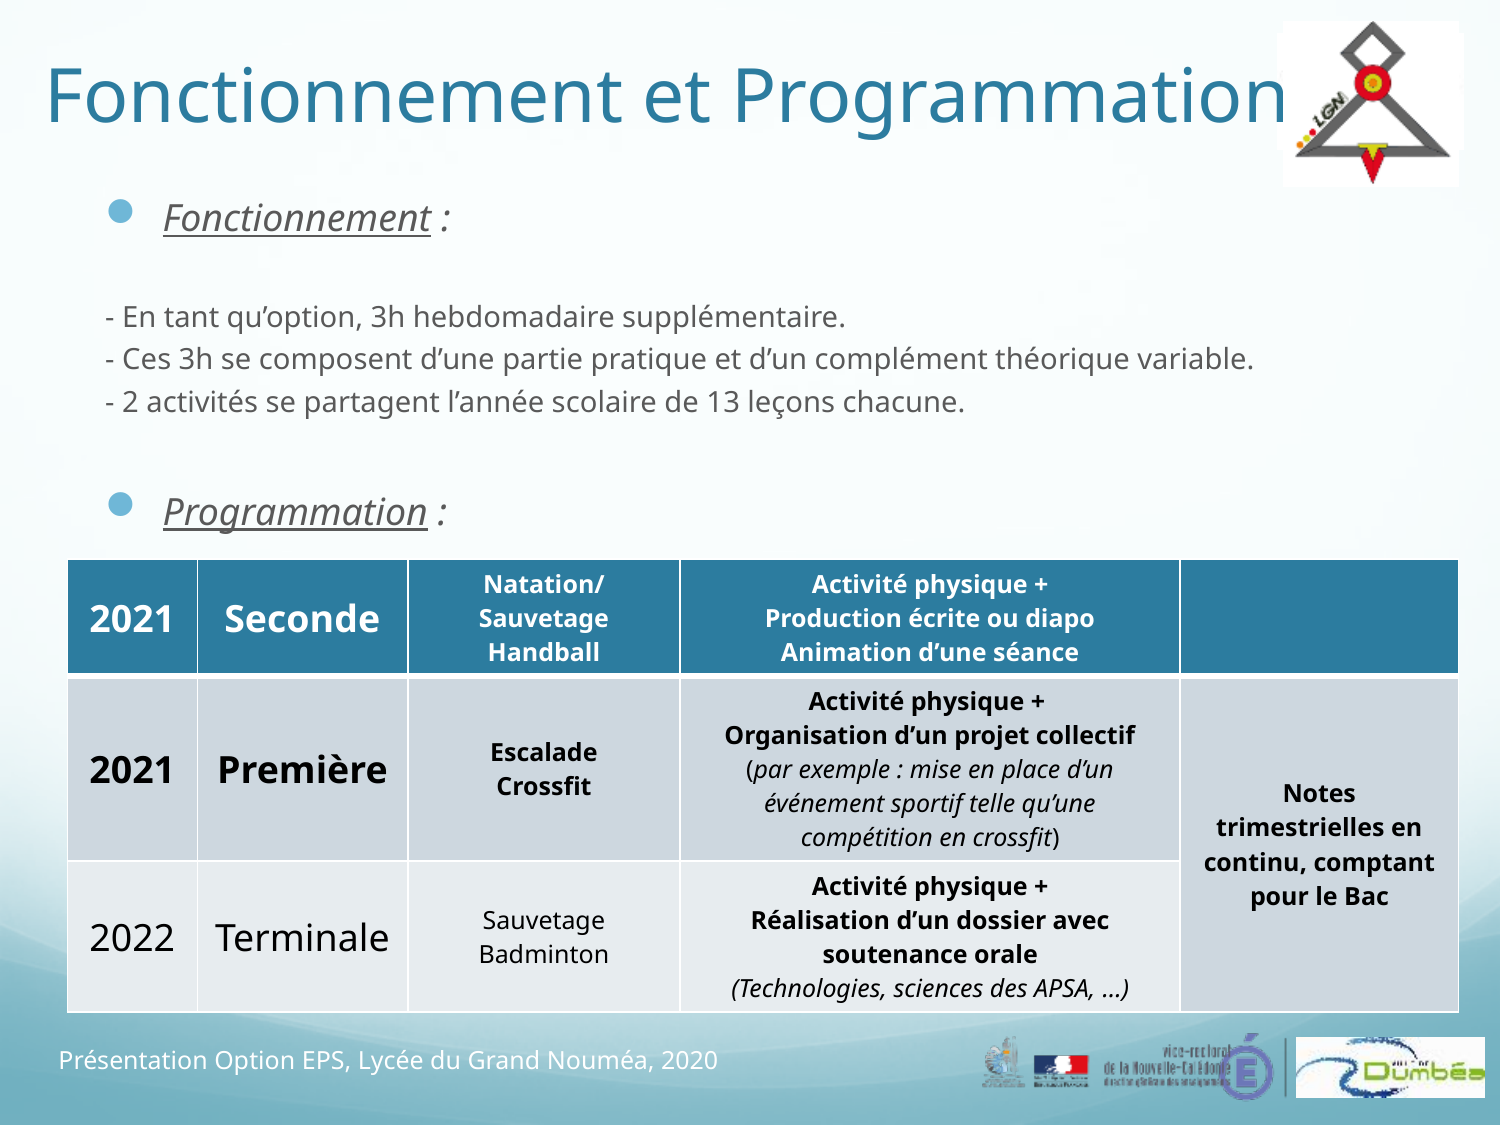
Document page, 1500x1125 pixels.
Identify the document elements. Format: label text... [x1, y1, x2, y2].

table_cell 2022 [68, 862, 197, 1011]
table_header [1181, 560, 1458, 673]
table_cell Activité physique + Réalisation d’un dossier avec soutenance orale (Technologies, sciences des APSA, …) [681, 862, 1179, 1011]
footer Présentation Option EPS, Lycée du Grand Nouméa, 2020 [43, 1029, 820, 1090]
picture [1277, 21, 1464, 188]
table_cell Notes trimestrielles en continu, comptant pour le Bac [1181, 679, 1458, 1011]
table_cell Activité physique + Organisation d’un projet collectif (par exemple : mise en place d’un événement sportif telle qu’une compétition en crossfit) [681, 679, 1179, 860]
picture [975, 1029, 1485, 1103]
table_cell Sauvetage Badminton [409, 862, 679, 1011]
table_header Seconde [198, 560, 407, 673]
table_header Natation/Sauvetage Handball [409, 560, 679, 673]
table_header Activité physique + Production écrite ou diapo Animation d’une séance [681, 560, 1179, 673]
table_cell Escalade Crossfit [409, 679, 679, 860]
list Fonctionnement : - En tant qu’option, 3h hebdomadaire supplémentaire. - Ces 3h se composent d’une partie pratique et d’un complément théorique variable. - 2 activités se partagent l’année scolaire de 13 leçons chacune. Programmation : [90, 186, 1410, 558]
table_cell Première [198, 679, 407, 860]
table_cell 2021 [68, 679, 197, 860]
table_cell Terminale [198, 862, 407, 1011]
title Fonctionnement et Programmation [24, 35, 1276, 146]
table_header 2021 [68, 560, 197, 673]
